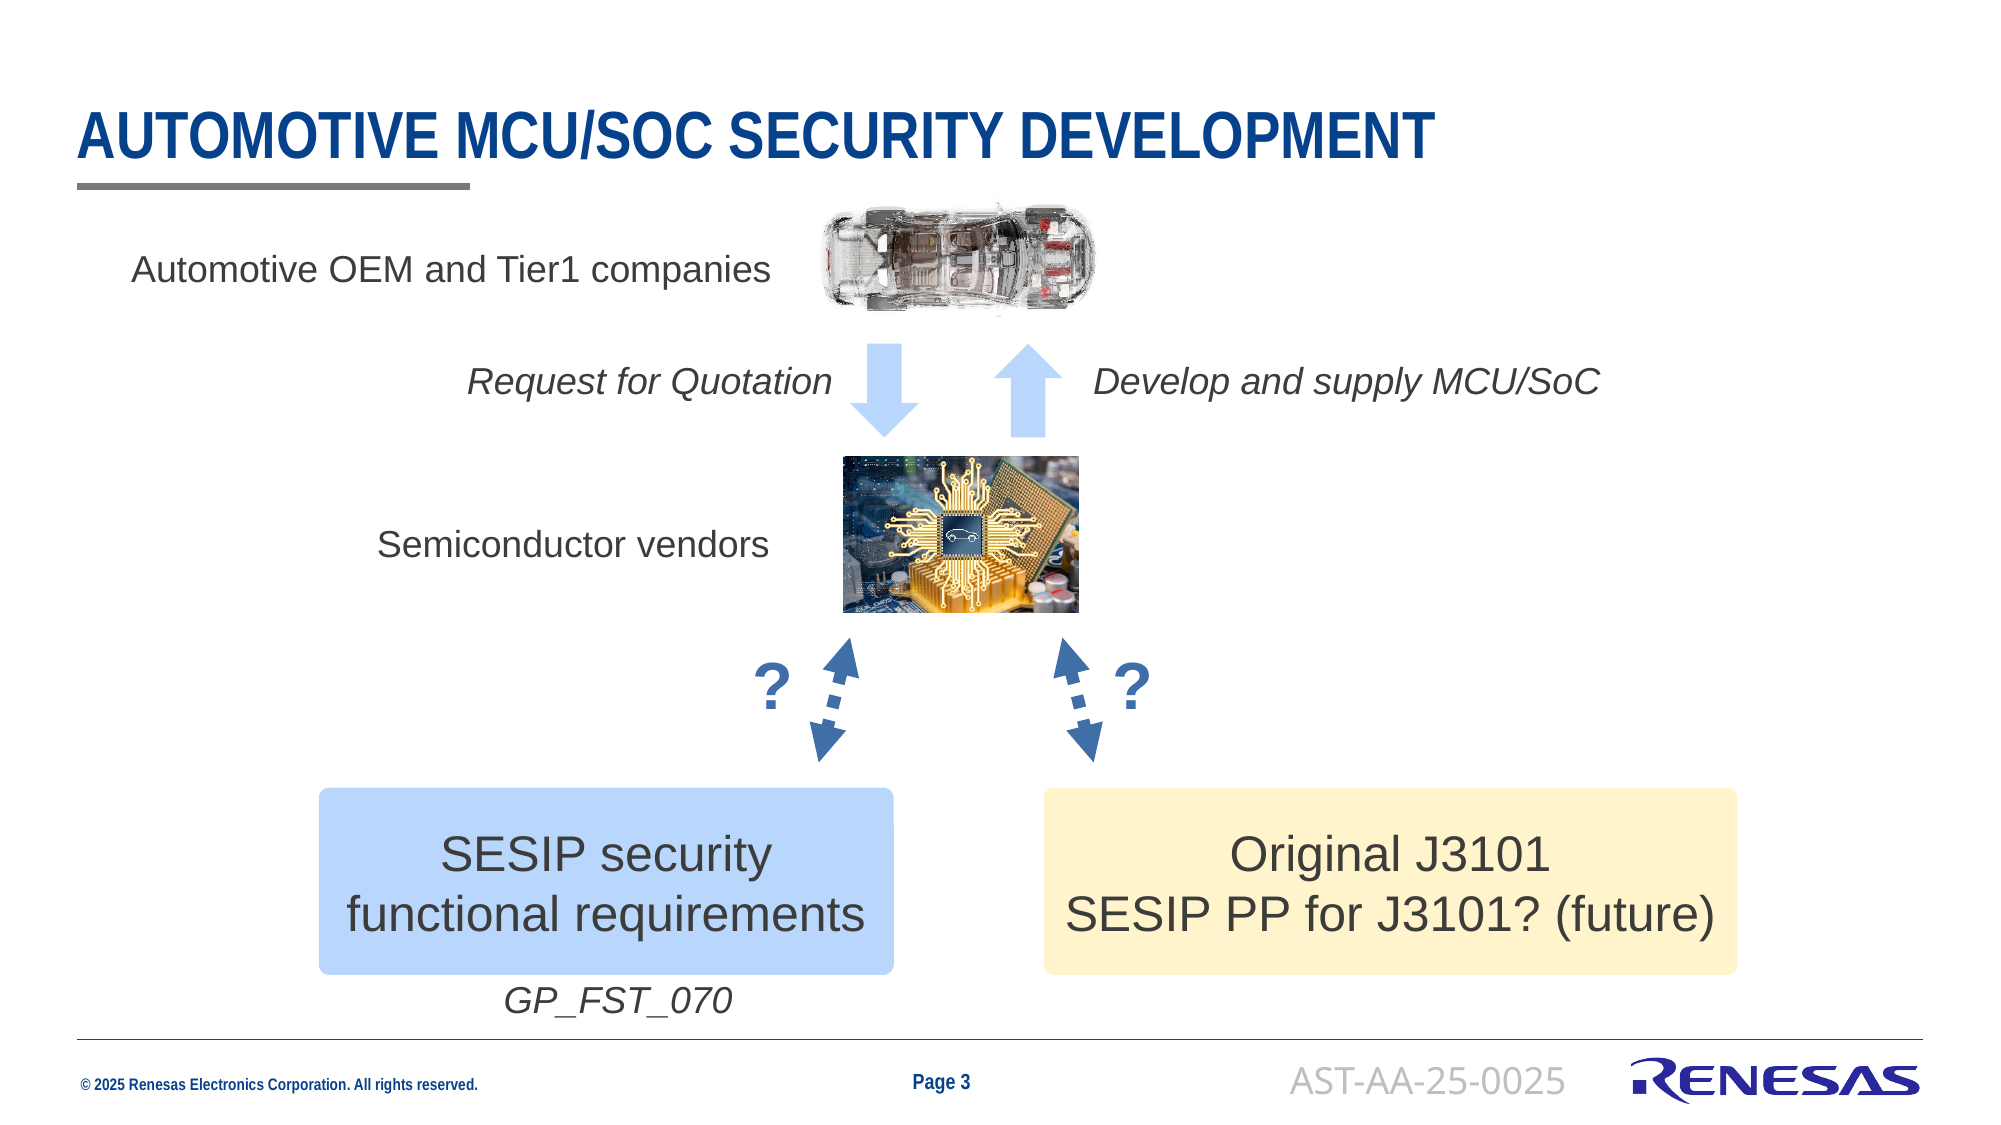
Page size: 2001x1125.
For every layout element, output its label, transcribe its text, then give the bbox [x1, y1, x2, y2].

text_box Automotive OEM and Tier1 companies [116, 237, 787, 298]
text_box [1062, 637, 1094, 763]
title Automotive MCU/SoC security development [76, 99, 1975, 173]
text_box SESIP security functional requirements [316, 785, 896, 978]
text_box ? [1097, 635, 1169, 730]
text_box Semiconductor vendors [362, 512, 785, 573]
text_box Develop and supply MCU/SoC [1078, 349, 1616, 410]
picture [1628, 1055, 1923, 1106]
picture [793, 131, 1126, 380]
text_box Original J3101 SESIP PP for J3101? (future) [1041, 785, 1740, 978]
text_box ? [737, 635, 809, 730]
text_box [1008, 389, 1048, 440]
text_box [818, 637, 851, 763]
text_box Request for Quotation [452, 349, 849, 410]
picture [843, 455, 1079, 613]
text_box AST-AA-25-0025 [1274, 1049, 1588, 1110]
text_box GP_FST_070 [488, 968, 748, 1029]
text_box [849, 389, 921, 440]
